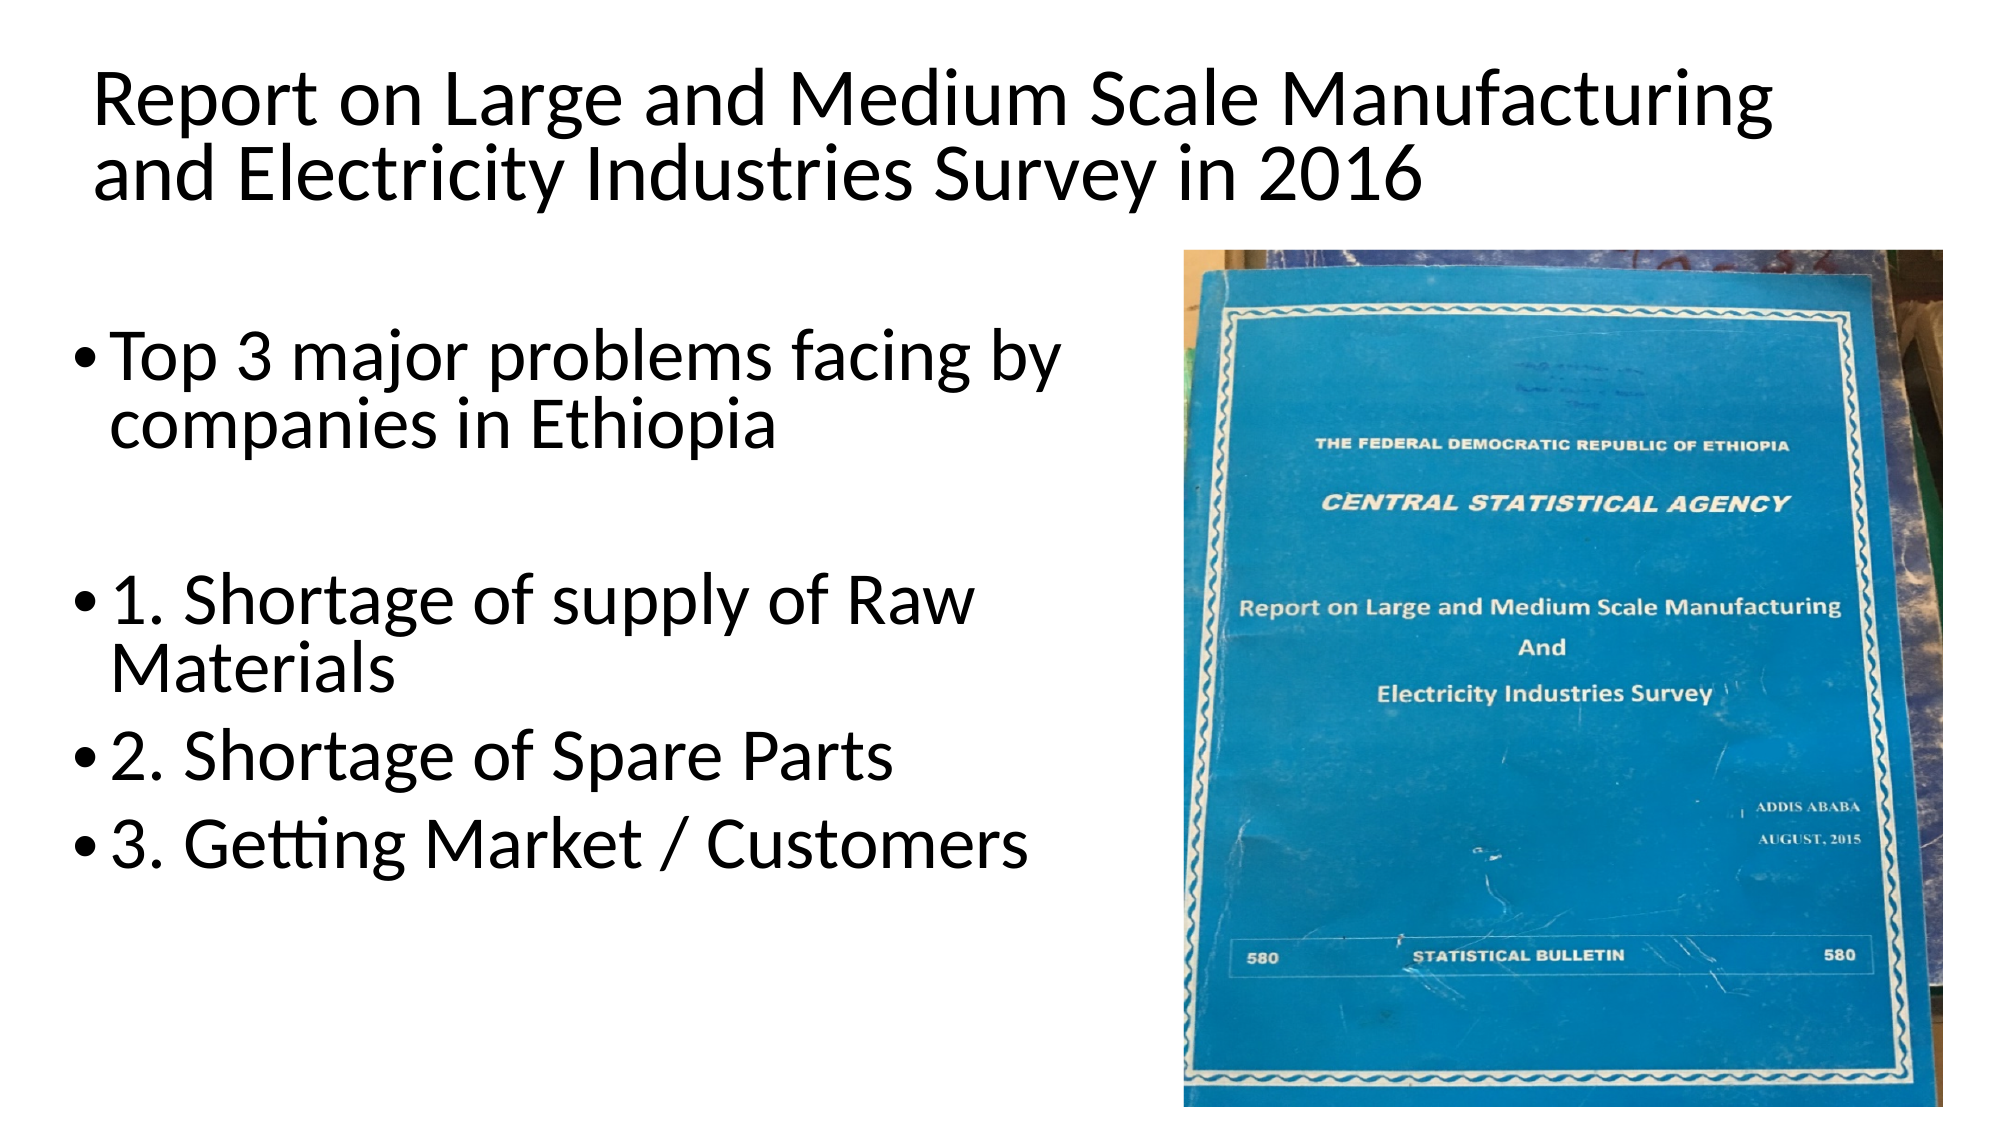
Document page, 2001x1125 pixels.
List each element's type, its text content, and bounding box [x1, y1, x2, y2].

picture [1184, 250, 1942, 298]
picture [1931, 1058, 1942, 1107]
title Report on Large and Medium Scale Manufacturing and Electricity Industries Survey in 2016 [77, 31, 1863, 250]
picture [1184, 1058, 1914, 1107]
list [1134, 298, 1993, 1058]
list Top 3 major problems facing by companies in Ethiopia 1. Shortage of supply of Raw Materials 2. Shortage of Spare Parts 3. Getting Market / Customers [57, 319, 1183, 1094]
